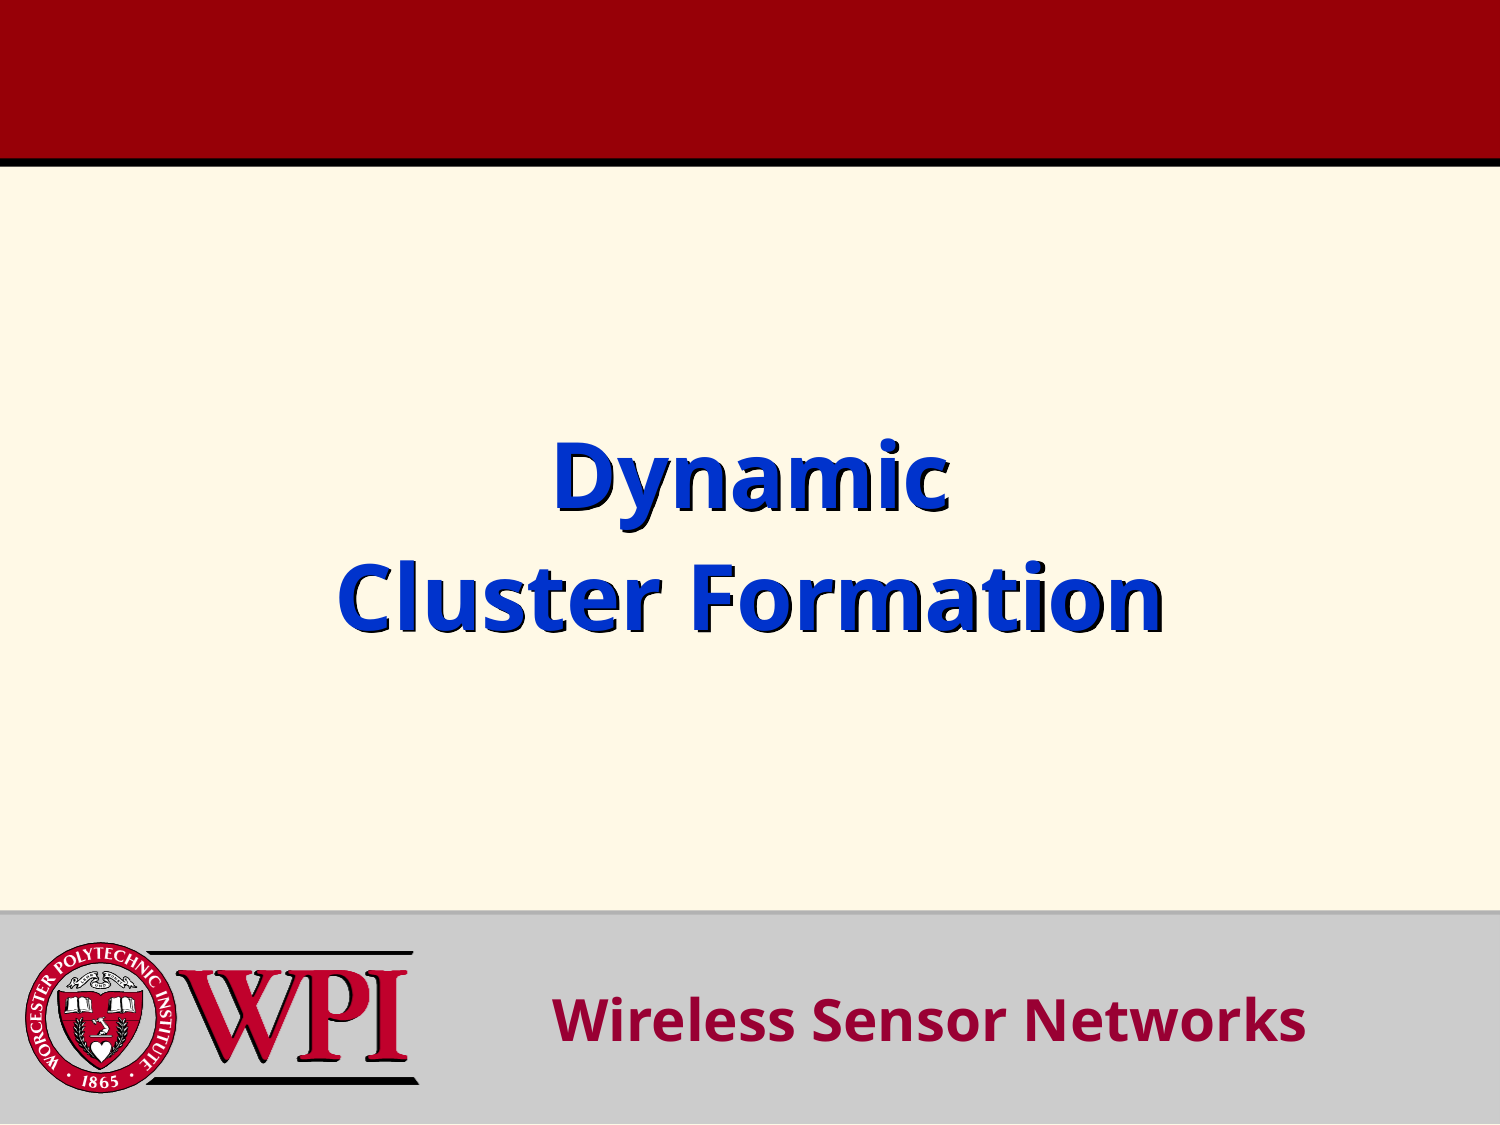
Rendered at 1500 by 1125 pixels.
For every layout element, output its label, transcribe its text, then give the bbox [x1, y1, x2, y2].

text_box Wireless Sensor Networks [374, 937, 1500, 1092]
picture [0, 915, 1500, 1125]
title Dynamic Cluster Formation [175, 327, 1325, 727]
picture [0, 0, 1500, 158]
picture [0, 167, 1500, 910]
